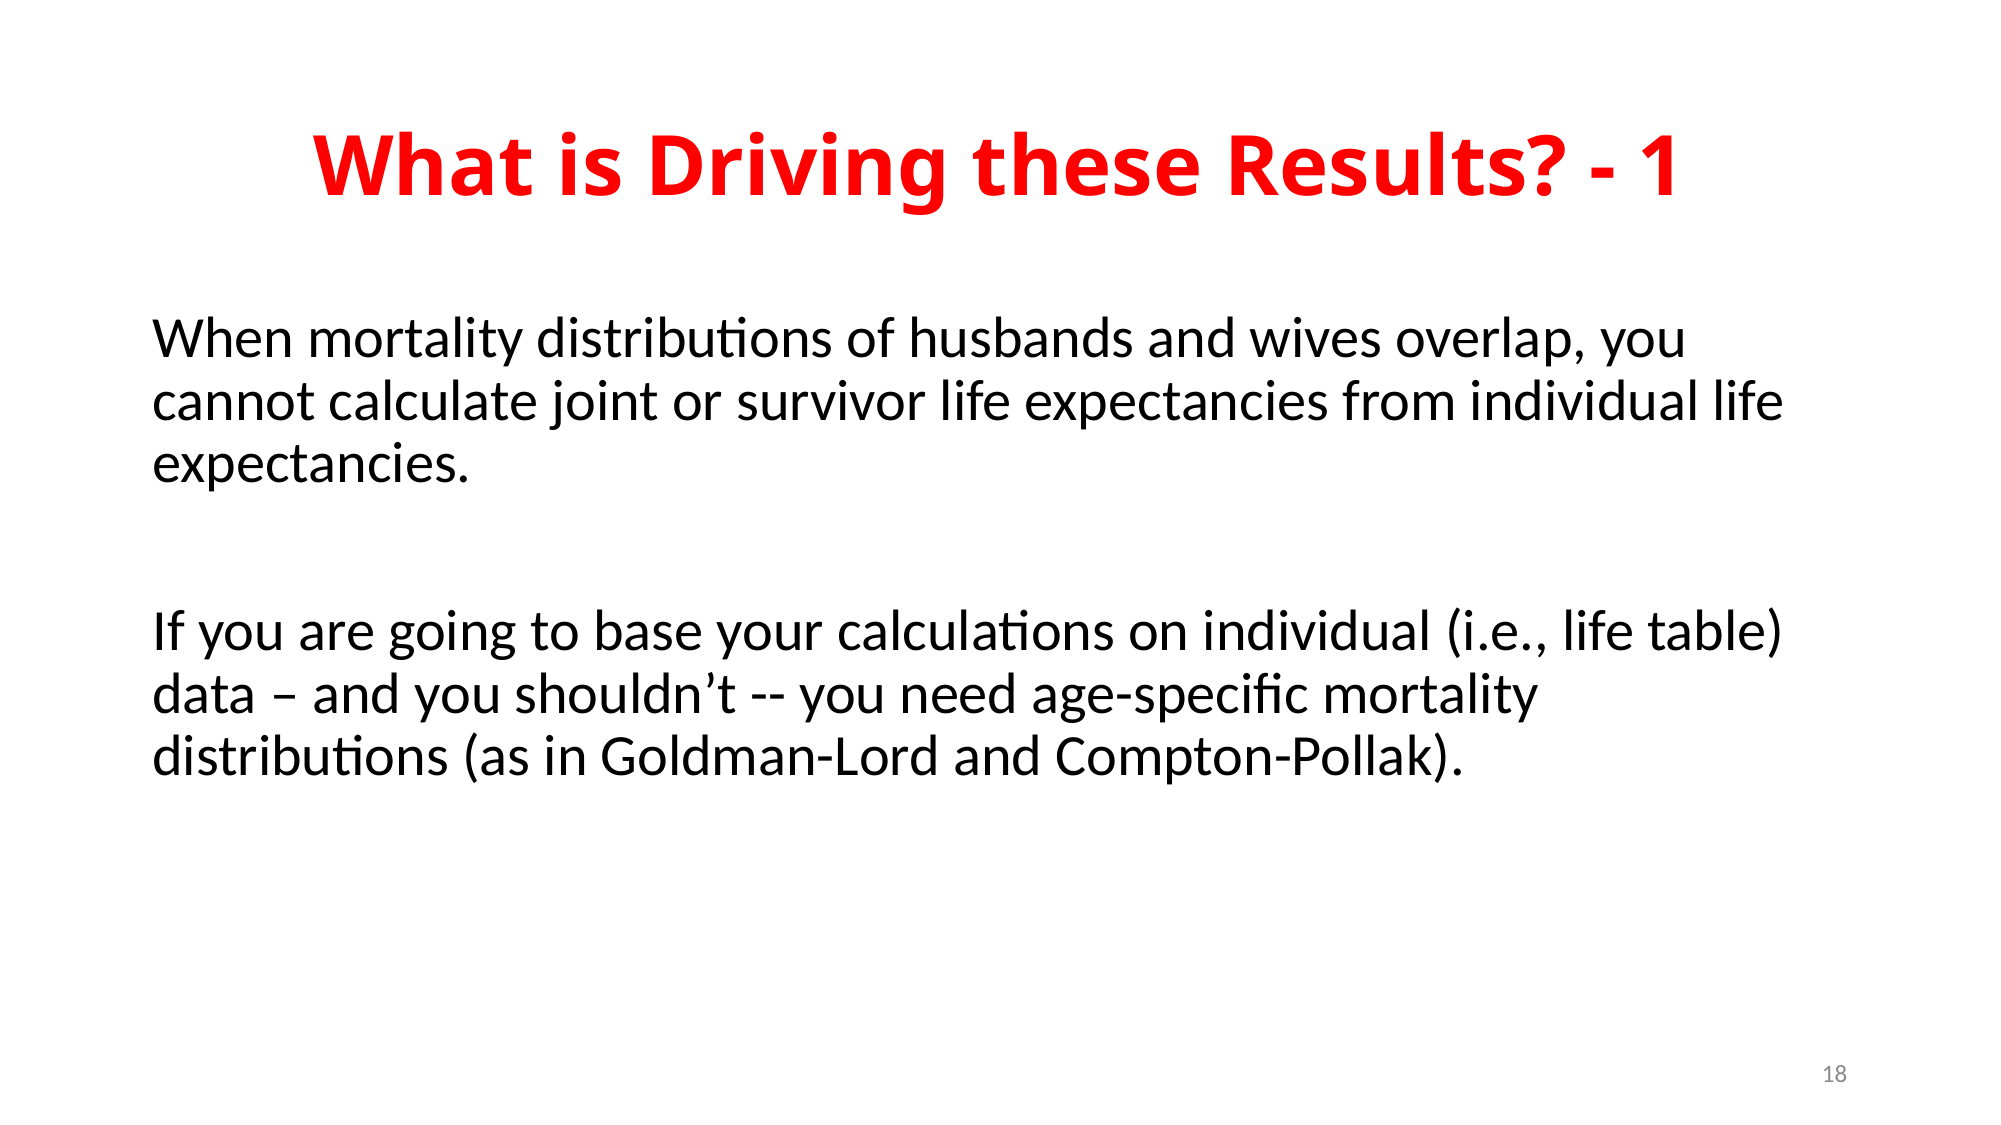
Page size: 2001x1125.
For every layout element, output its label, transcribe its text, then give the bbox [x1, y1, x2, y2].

title What is Driving these Results? - 1 [137, 59, 1863, 278]
list When mortality distributions of husbands and wives overlap, you cannot calculate joint or survivor life expectancies from individual life expectancies. If you are going to base your calculations on individual (i.e., life table) data – and you shouldn’t -- you need age-specific mortality distributions (as in Goldman-Lord and Compton-Pollak). [137, 299, 1863, 1014]
slide_number 18 [1412, 1042, 1863, 1103]
